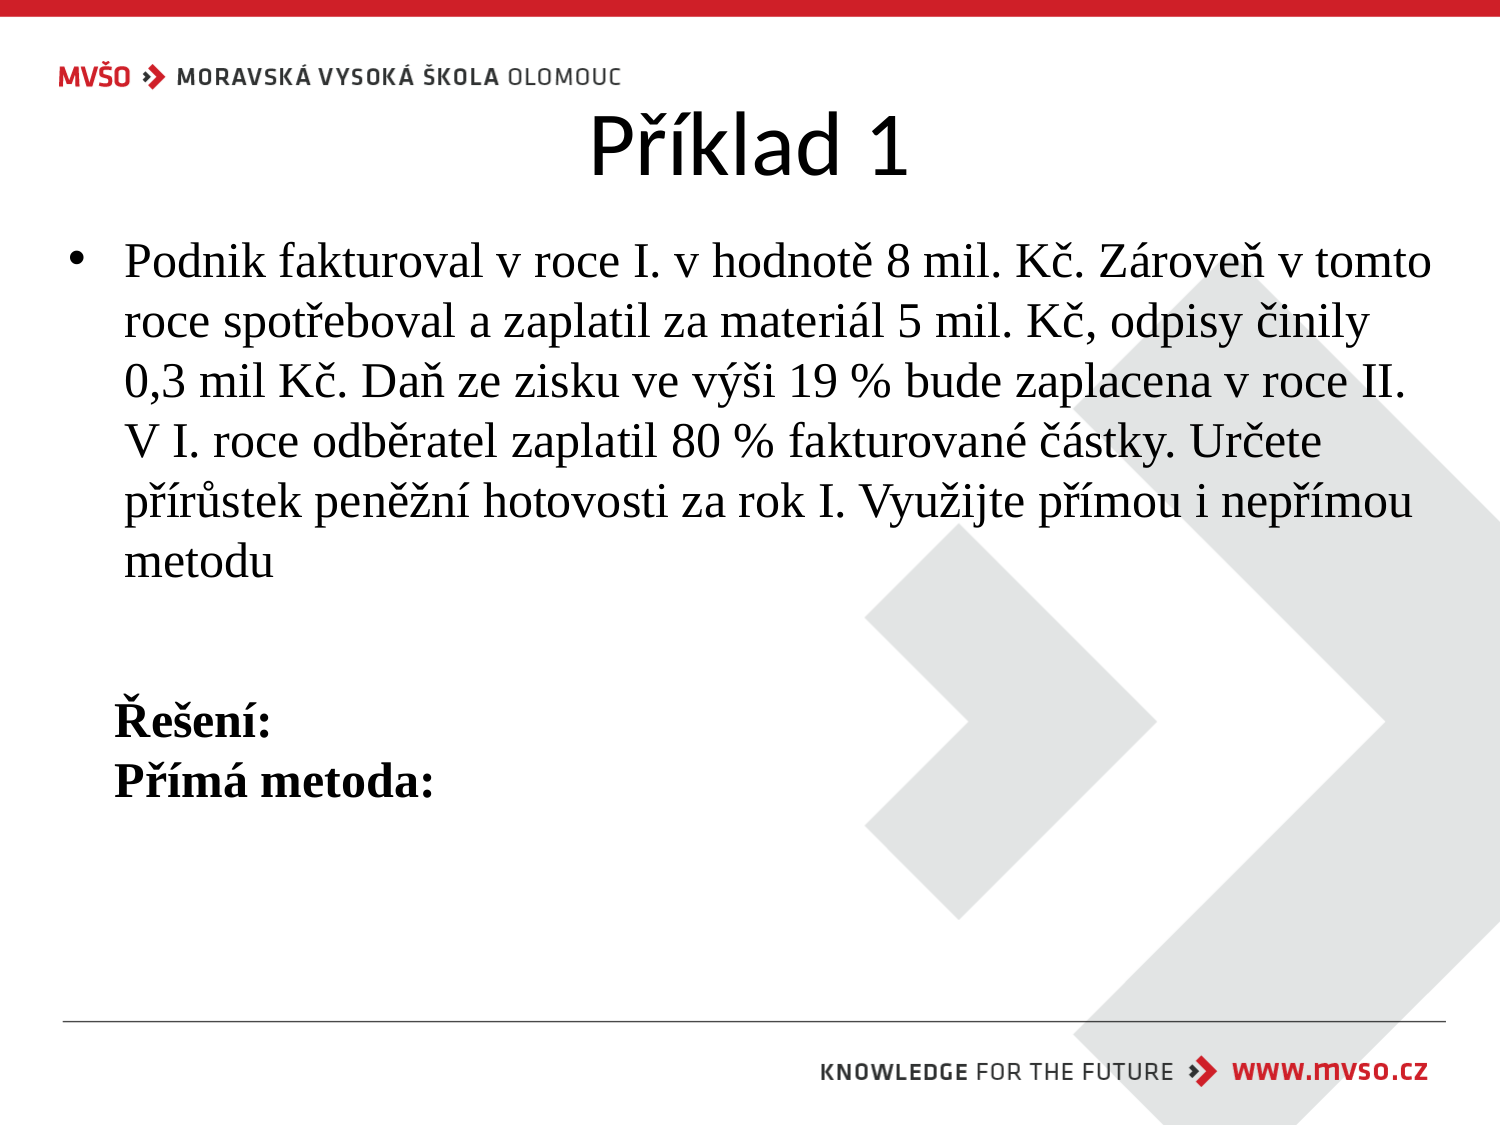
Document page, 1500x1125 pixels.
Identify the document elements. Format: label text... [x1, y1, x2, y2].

title Příklad 1 [75, 45, 1425, 219]
list Podnik fakturoval v roce I. v hodnotě 8 mil. Kč. Zároveň v tomto roce spotřeboval a zaplatil za materiál 5 mil. Kč, odpisy činily 0,3 mil Kč. Daň ze zisku ve výši 19 % bude zaplacena v roce II. V I. roce odběratel zaplatil 80 % fakturované částky. Určete přírůstek peněžní hotovosti za rok I. Využijte přímou i nepřímou metodu [53, 219, 1459, 669]
text_box Řešení: Přímá metoda: [100, 680, 1341, 816]
picture [0, 0, 1500, 1125]
